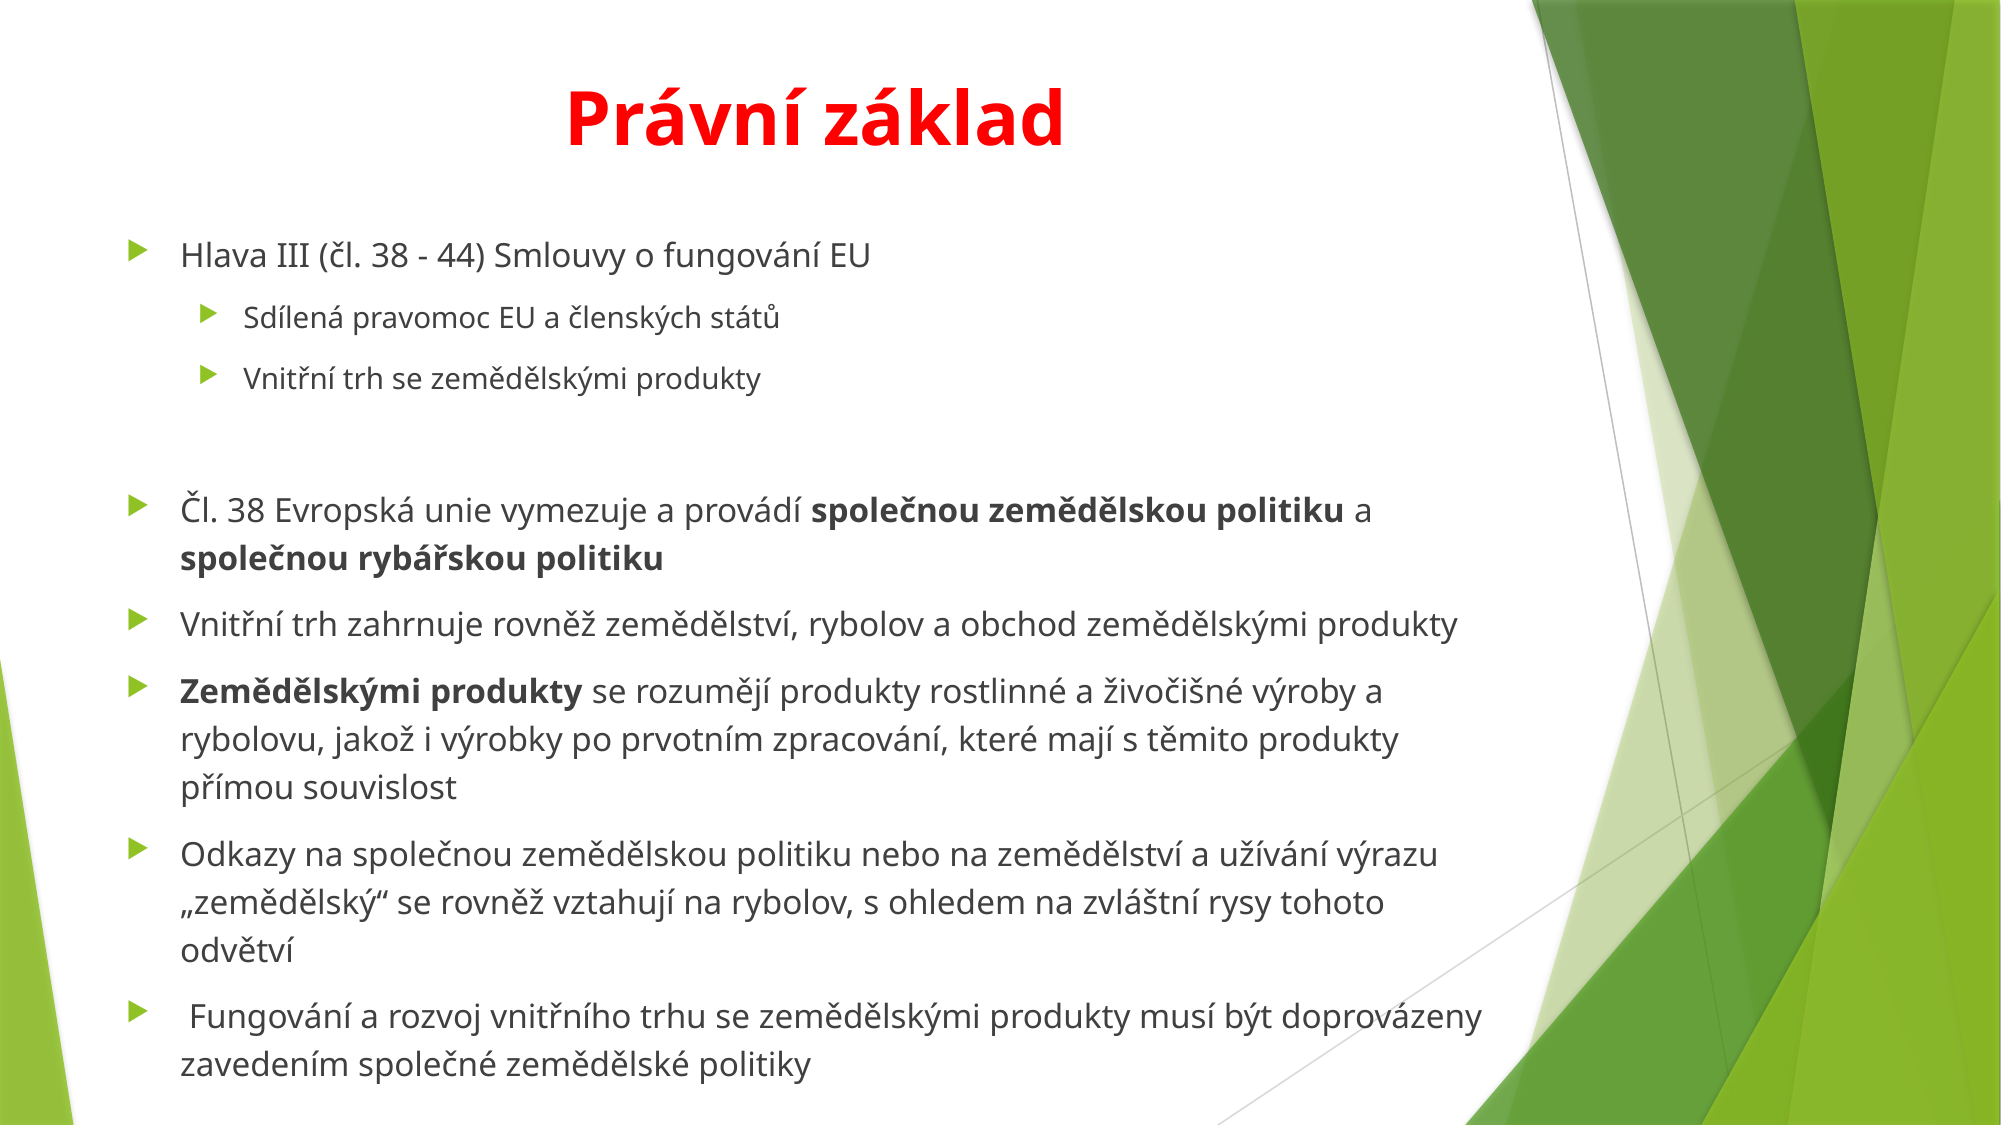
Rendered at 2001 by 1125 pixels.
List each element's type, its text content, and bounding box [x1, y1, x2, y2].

list Hlava III (čl. 38 - 44) Smlouvy o fungování EU Sdílená pravomoc EU a členských států Vnitřní trh se zemědělskými produkty Čl. 38 Evropská unie vymezuje a provádí společnou zemědělskou politiku a společnou rybářskou politiku Vnitřní trh zahrnuje rovněž zemědělství, rybolov a obchod zemědělskými produkty Zemědělskými produkty se rozumějí produkty rostlinné a živočišné výroby a rybolovu, jakož i výrobky po prvotním zpracování, které mají s těmito produkty přímou souvislost Odkazy na společnou zemědělskou politiku nebo na zemědělství a užívání výrazu „zemědělský“ se rovněž vztahují na rybolov, s ohledem na zvláštní rysy tohoto odvětví Fungování a rozvoj vnitřního trhu se zemědělskými produkty musí být doprovázeny zavedením společné zemědělské politiky [111, 218, 1522, 1098]
title Právní základ [111, 31, 1522, 200]
